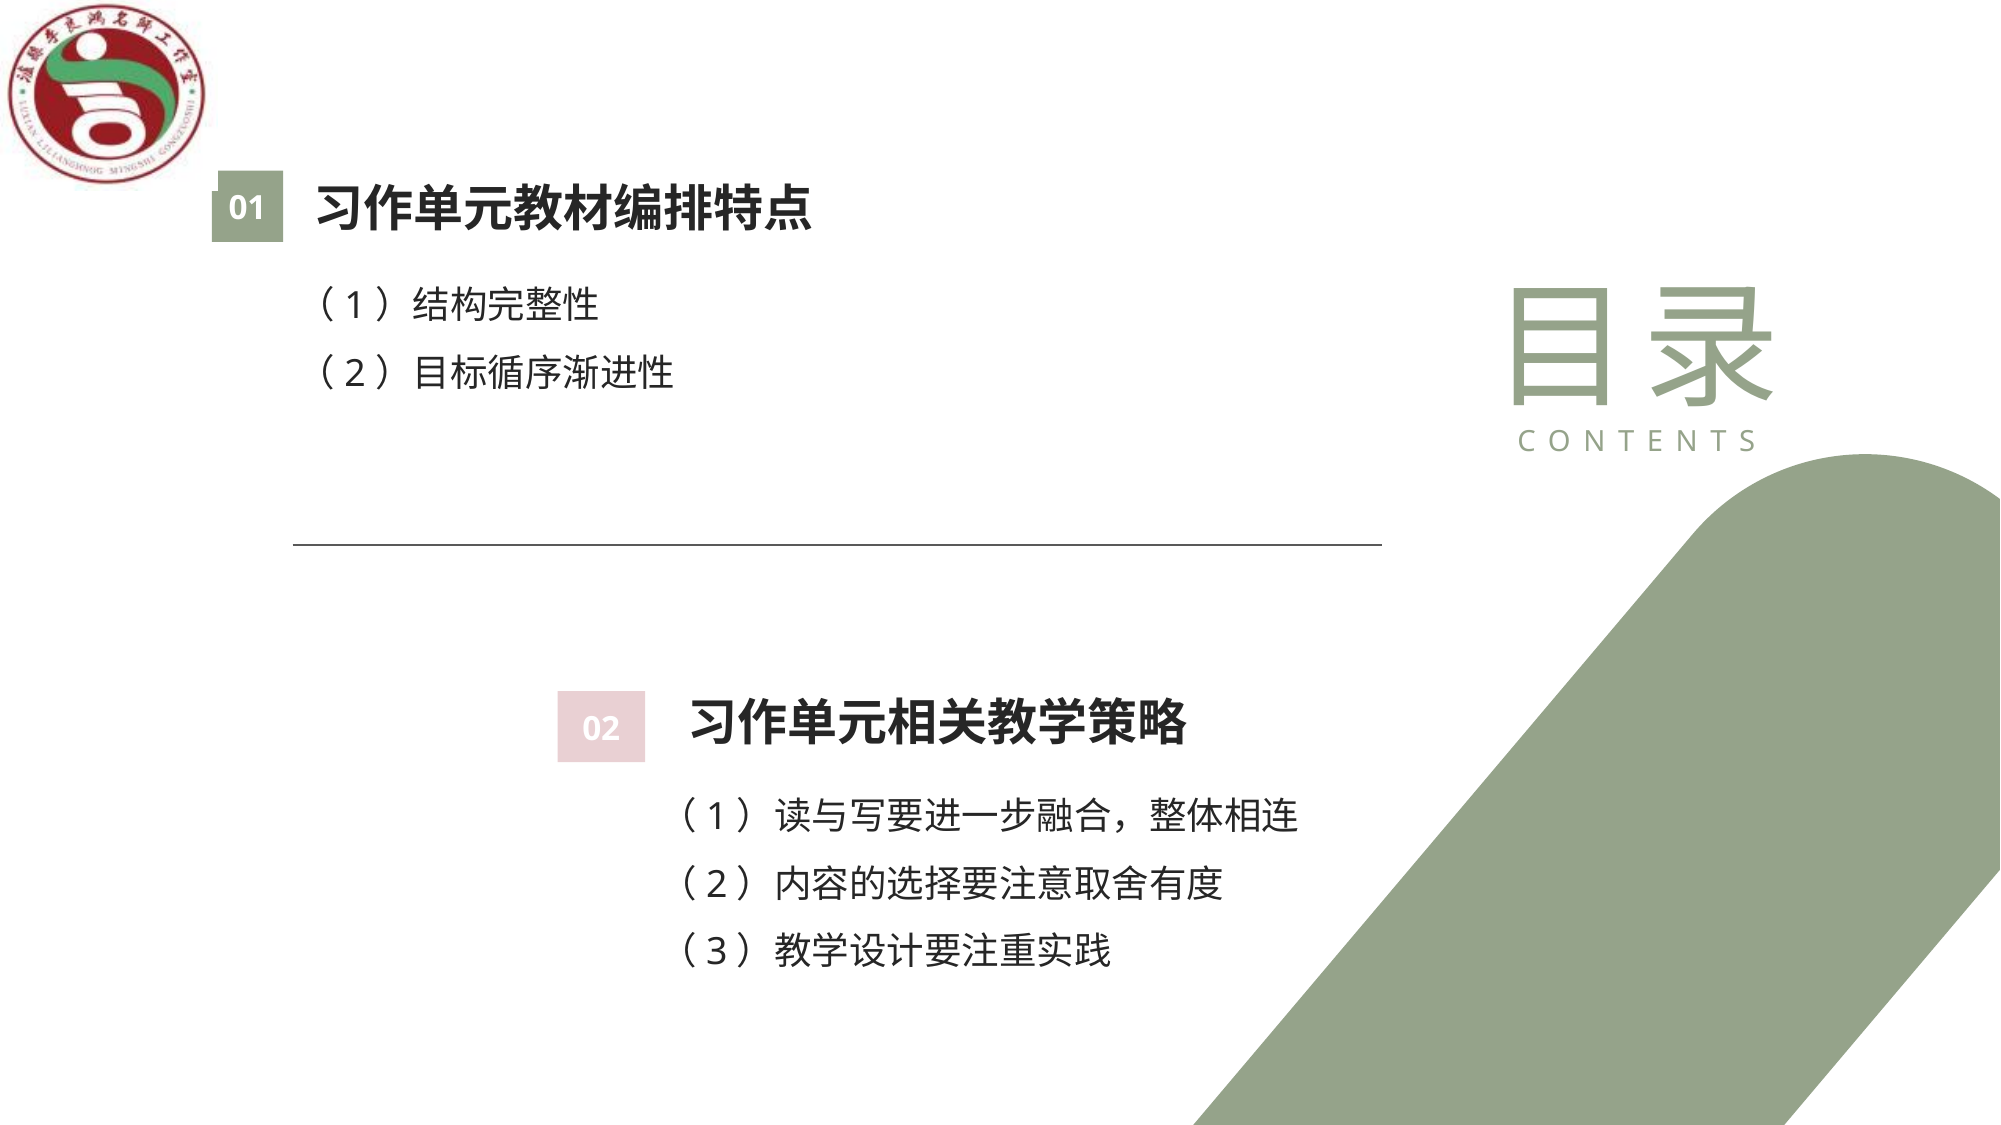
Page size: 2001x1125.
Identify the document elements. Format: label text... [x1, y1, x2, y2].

picture [0, 0, 218, 191]
text_box 目录 CONTENTS [1418, 250, 1855, 466]
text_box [557, 675, 1647, 1073]
text_box [1191, 453, 2000, 1125]
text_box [211, 160, 844, 403]
